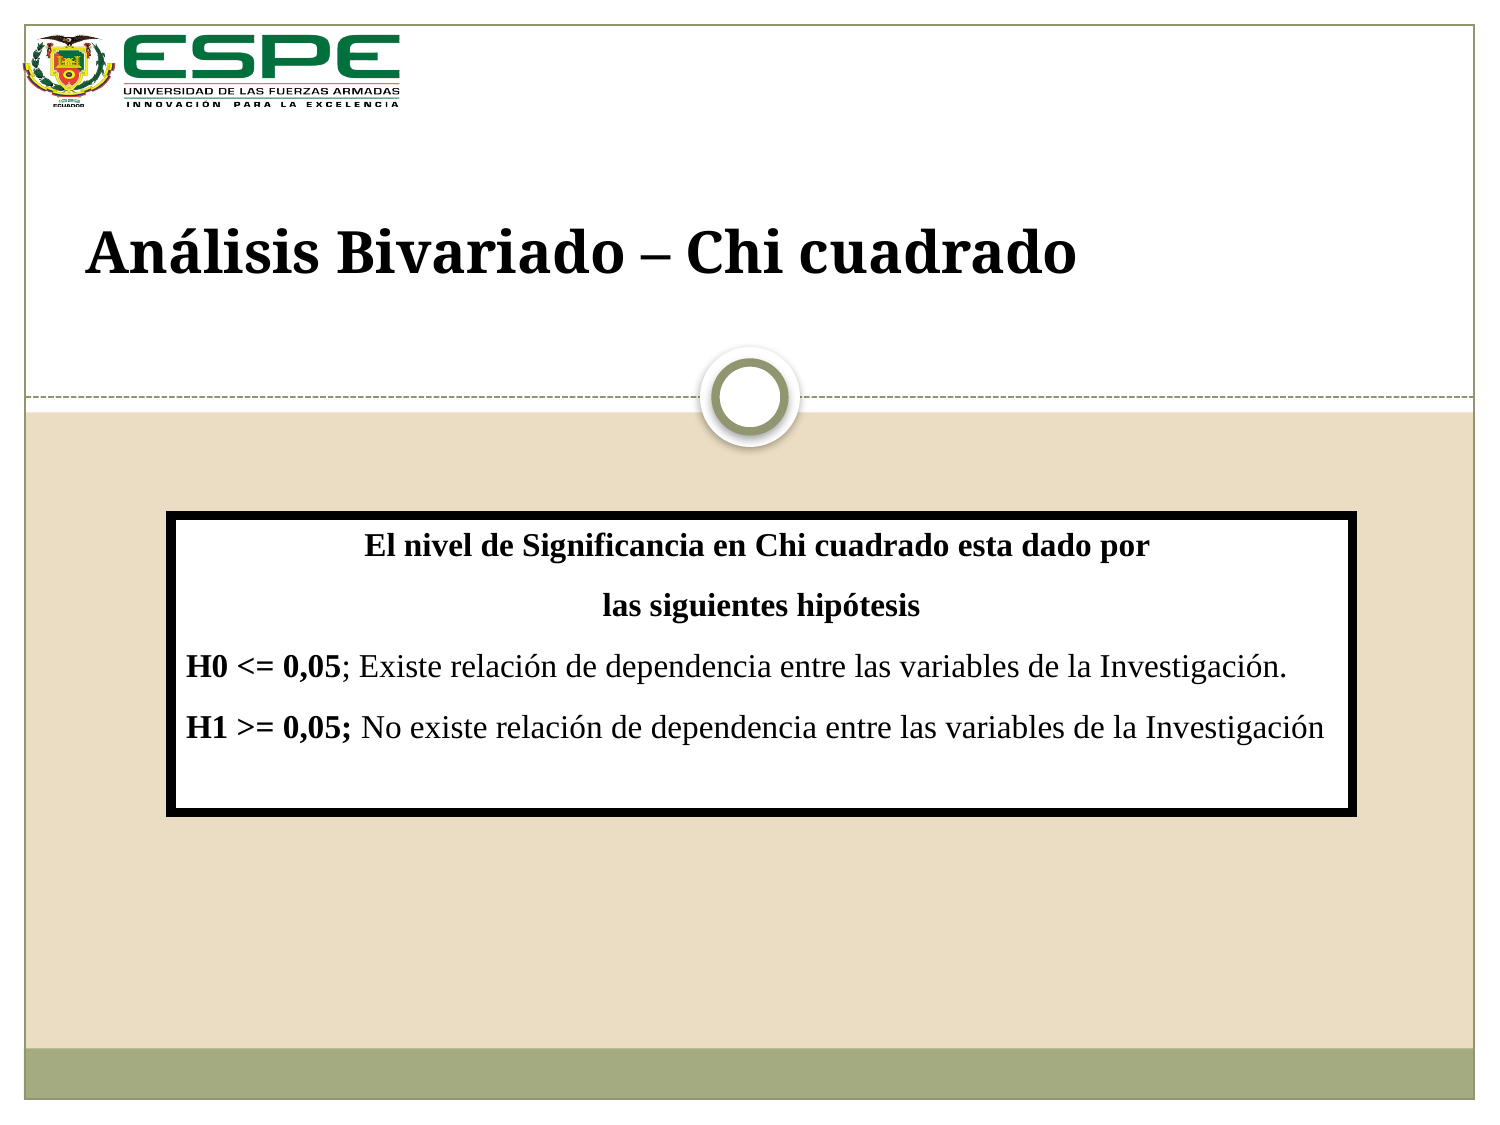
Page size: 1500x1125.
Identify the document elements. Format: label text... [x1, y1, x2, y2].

text_box El nivel de Significancia en Chi cuadrado esta dado por las siguientes hipótesis H0 <= 0,05; Existe relación de dependencia entre las variables de la Investigación. H1 >= 0,05; No existe relación de dependencia entre las variables de la Investigación [171, 515, 1353, 813]
text_box Análisis Bivariado – Chi cuadrado [70, 208, 1453, 293]
picture [16, 29, 408, 114]
